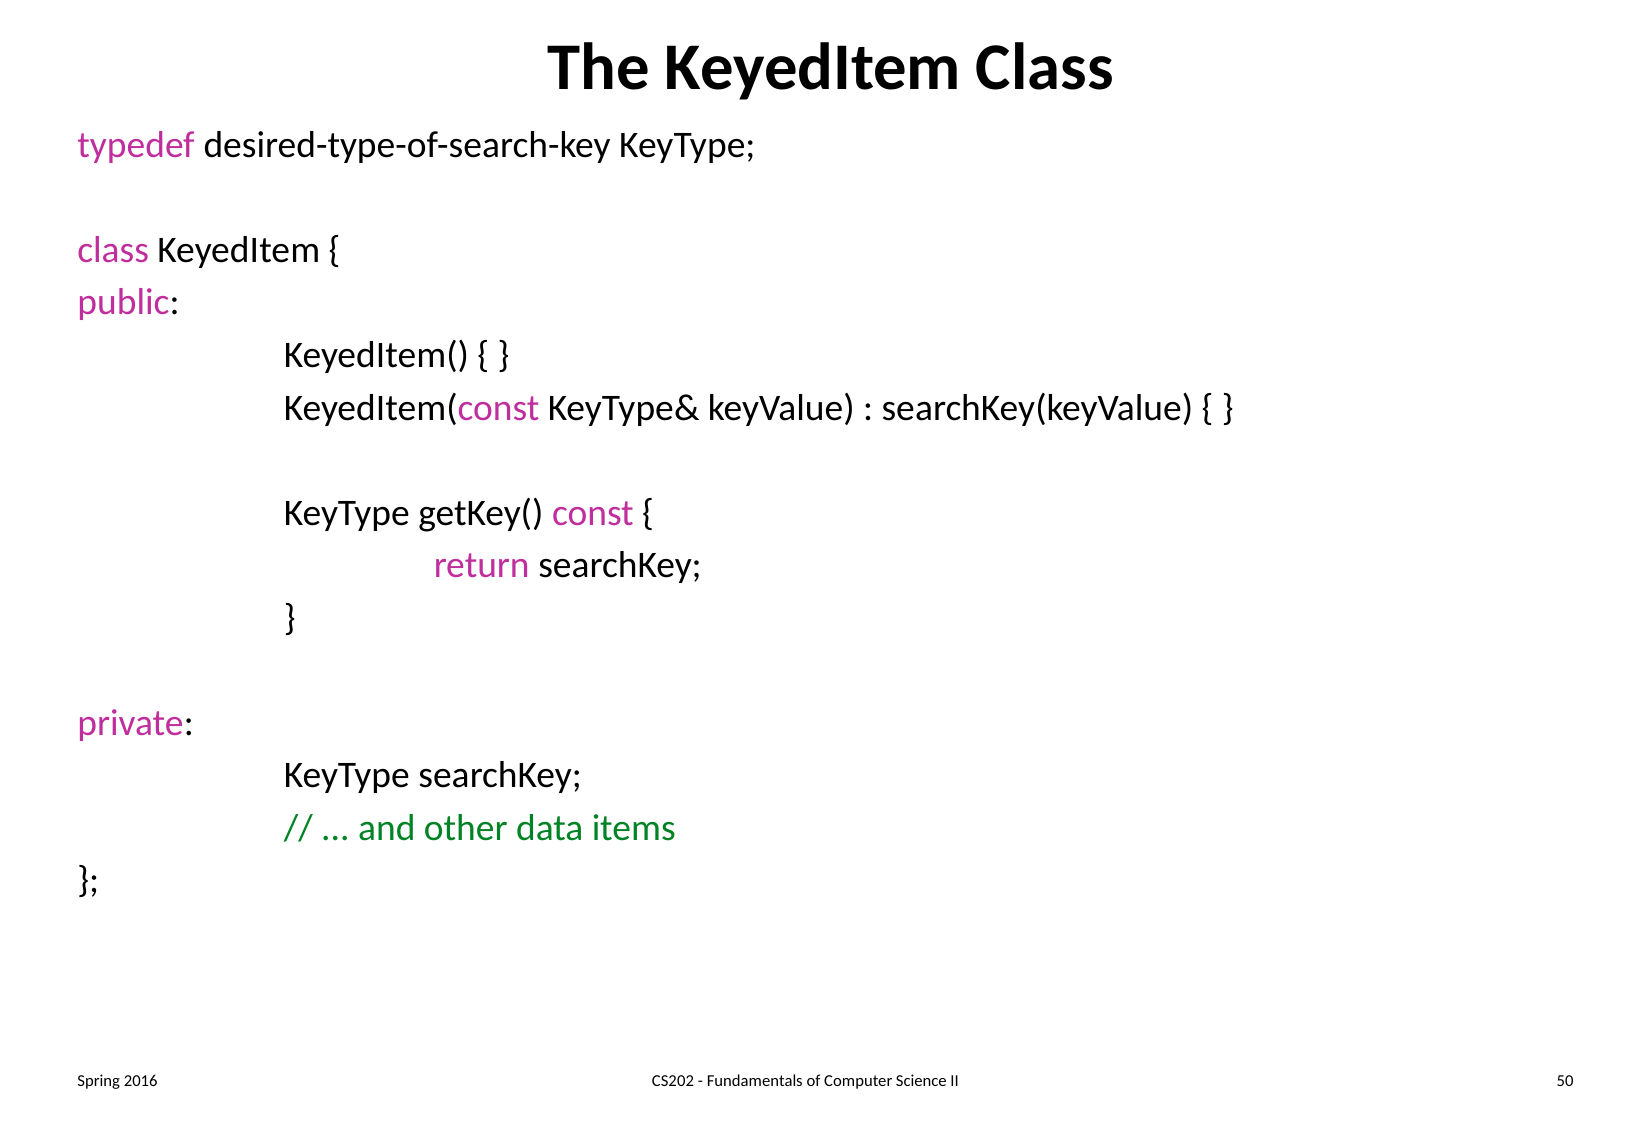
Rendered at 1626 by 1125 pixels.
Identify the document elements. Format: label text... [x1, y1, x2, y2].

slide_number 50 [1250, 1062, 1589, 1100]
title The KeyedItem Class [62, 12, 1600, 112]
slide_number Spring 2016 [62, 1062, 401, 1100]
footer CS202 - Fundamentals of Computer Science II [501, 1062, 1111, 1100]
list typedef desired-type-of-search-key KeyType; class KeyedItem { public: KeyedItem() { } KeyedItem(const KeyType& keyValue) : searchKey(keyValue) { } KeyType getKey() const { return searchKey; } private: KeyType searchKey; // ... and other data items }; [62, 112, 1625, 1038]
